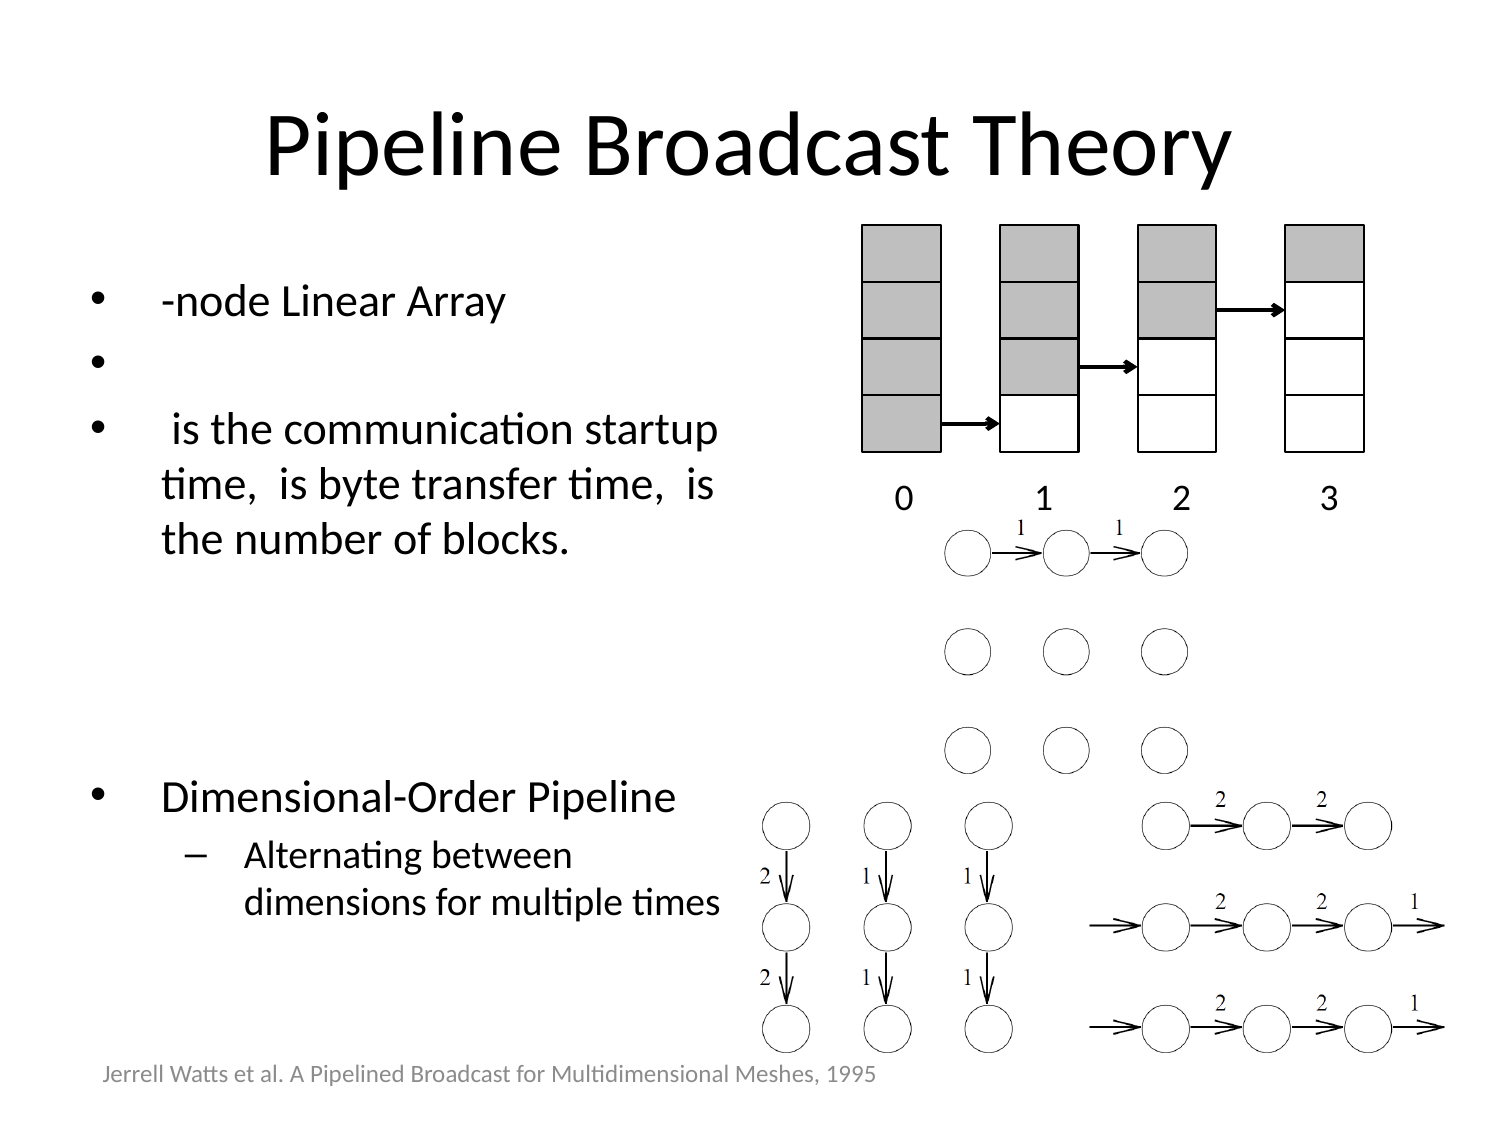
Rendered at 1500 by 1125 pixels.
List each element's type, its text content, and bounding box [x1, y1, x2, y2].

footer Jerrell Watts et al. A Pipelined Broadcast for Multidimensional Meshes, 1995 [87, 1042, 1438, 1103]
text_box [861, 224, 1365, 512]
picture [749, 784, 1465, 1063]
picture [937, 512, 1199, 778]
title Pipeline Broadcast Theory [75, 45, 1425, 233]
